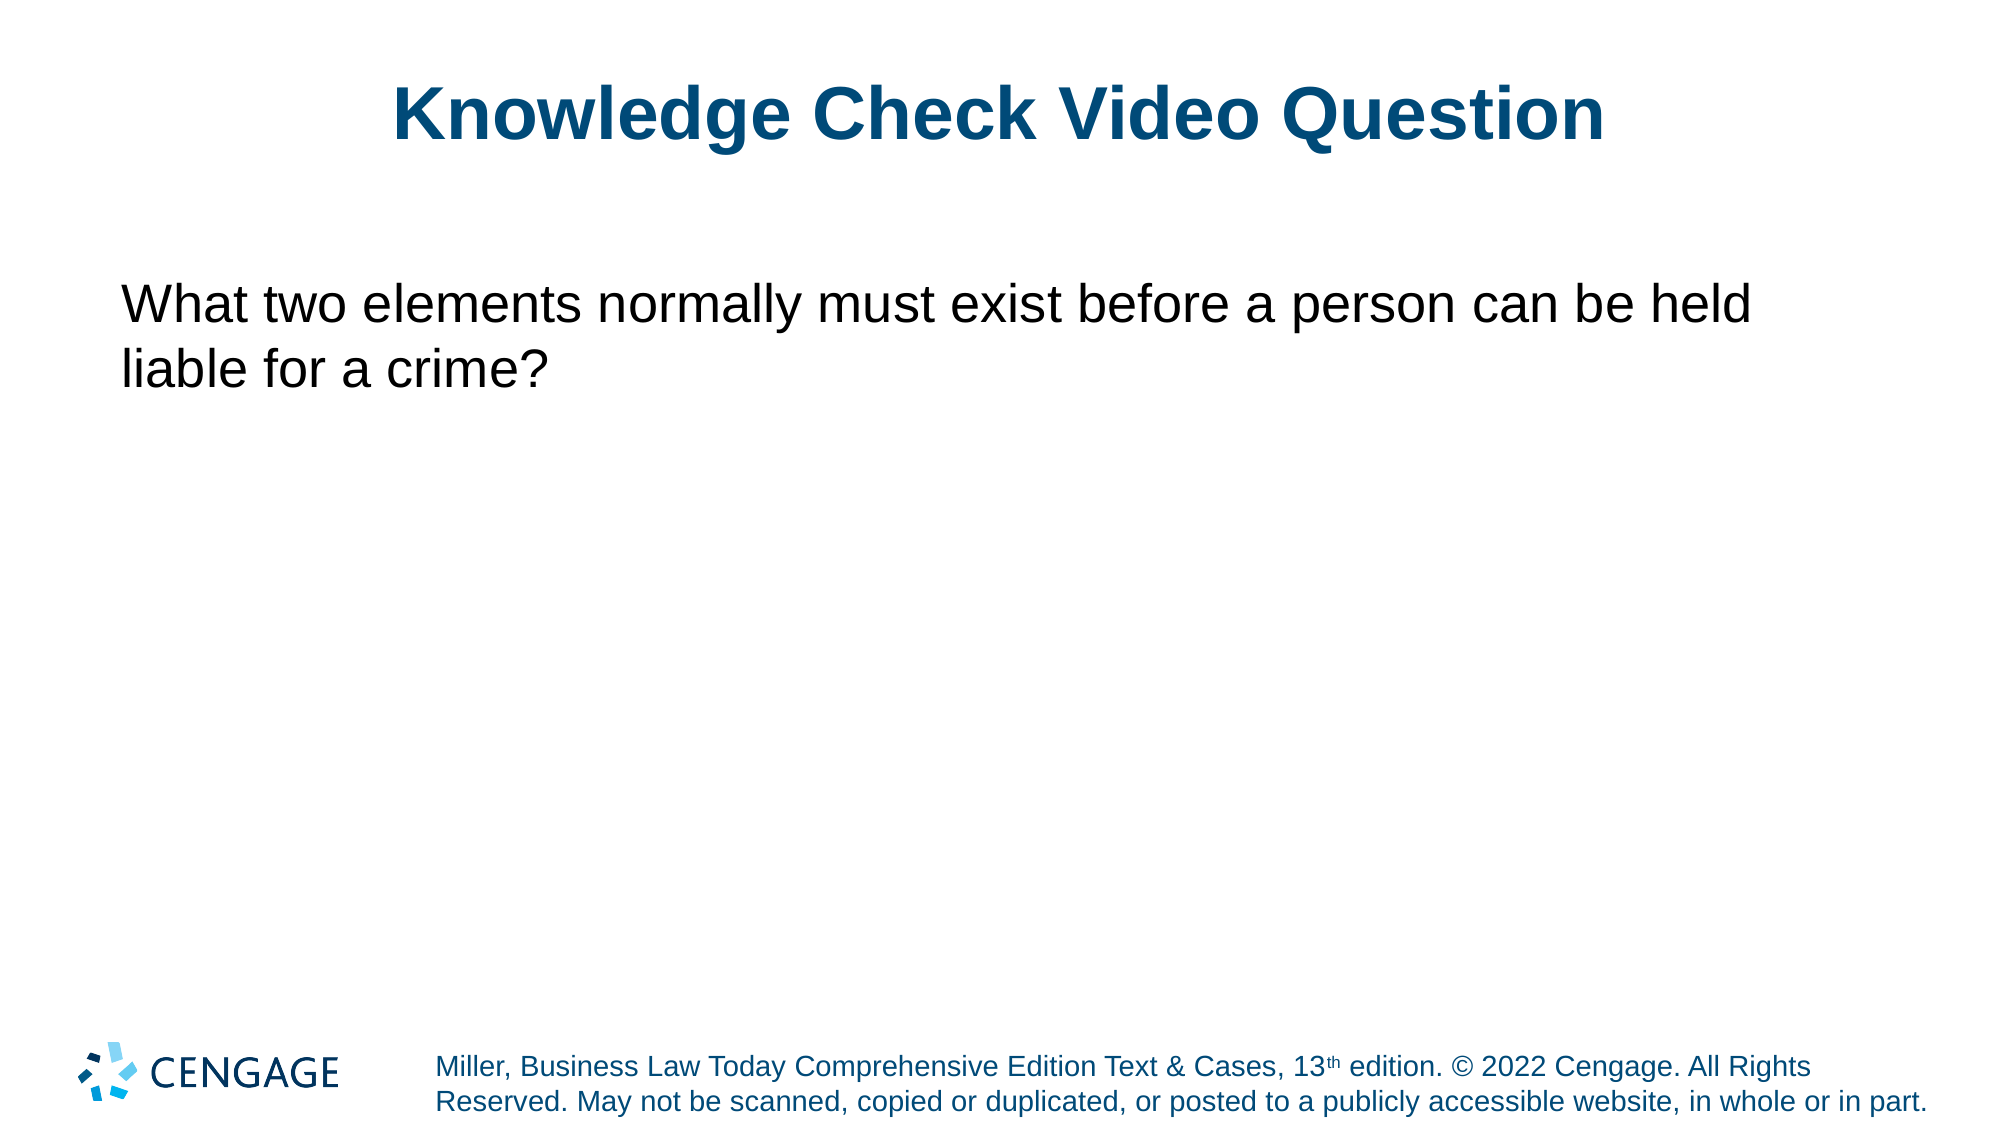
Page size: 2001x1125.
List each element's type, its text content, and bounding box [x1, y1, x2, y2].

picture [78, 1042, 338, 1101]
title Knowledge Check Video Question [137, 59, 1863, 171]
list What two elements normally must exist before a person can be held liable for a crime? [121, 268, 1880, 990]
